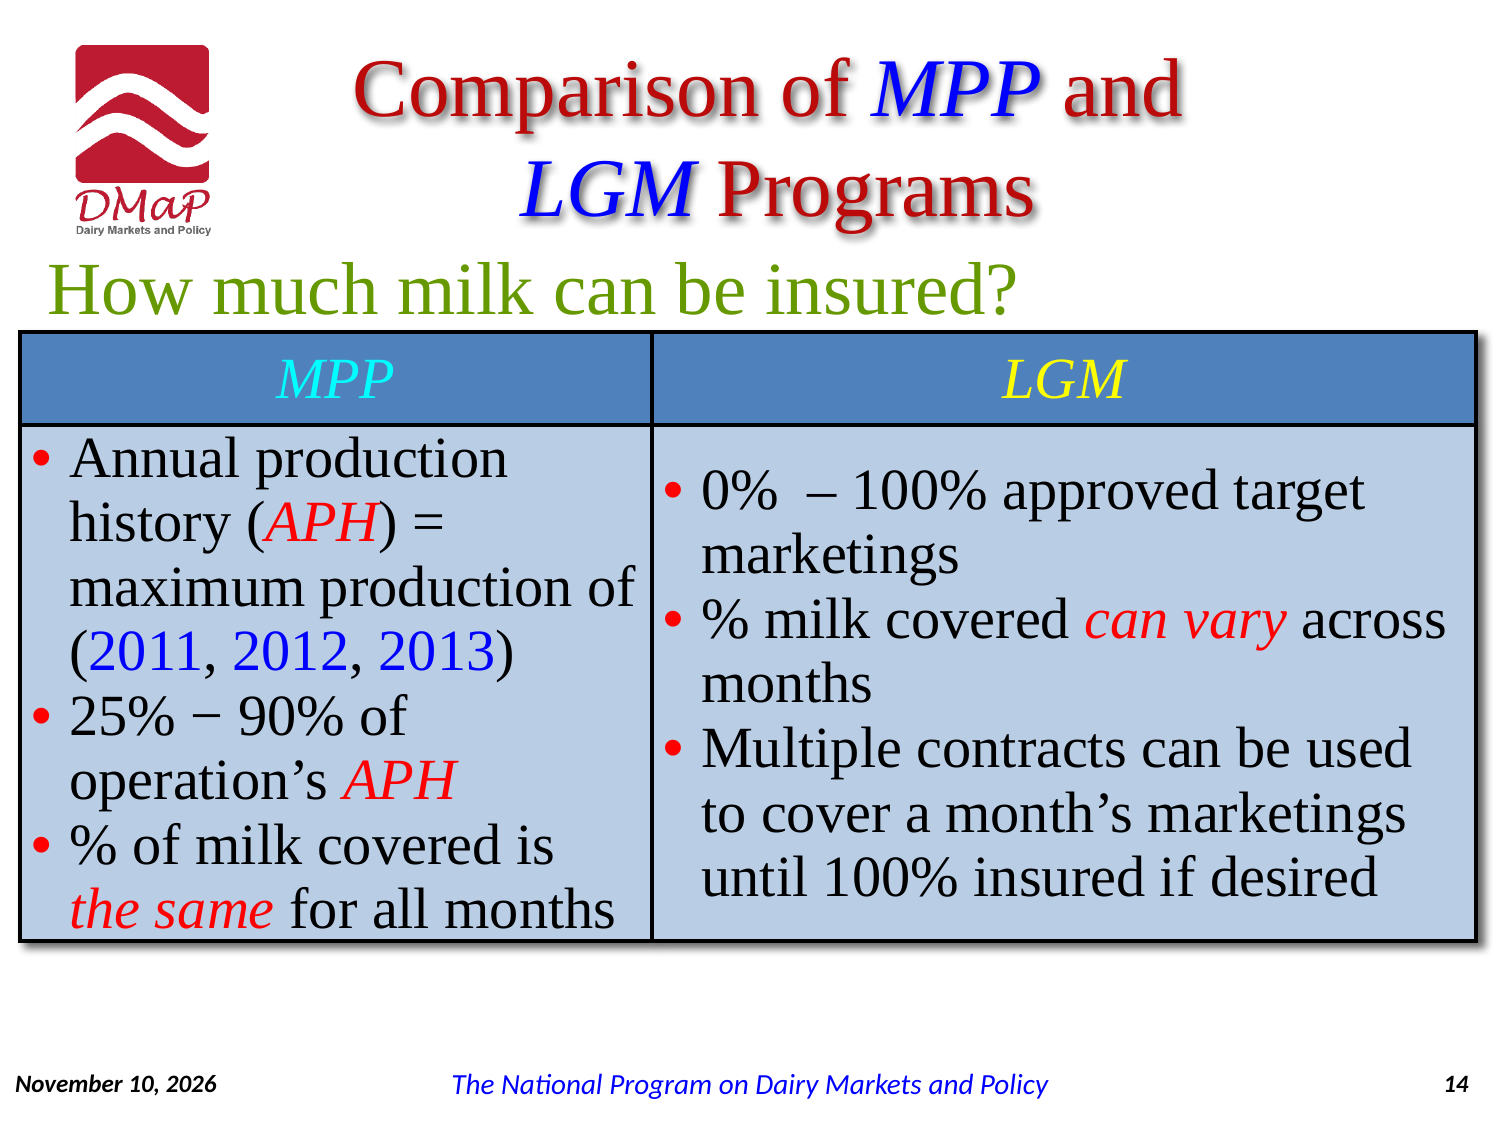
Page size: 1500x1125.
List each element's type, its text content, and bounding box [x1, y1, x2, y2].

table_cell 0% – 100% approved target marketings % milk covered can vary across months Multiple contracts can be used to cover a month’s marketings until 100% insured if desired [654, 427, 1474, 939]
text_box How much milk can be insured? [32, 232, 1035, 338]
table_cell Annual production history (APH) = maximum production of (2011, 2012, 2013) 25% − 90% of operation’s APH % of milk covered is the same for all months [22, 427, 650, 939]
table_header MPP [22, 334, 650, 423]
footer The National Program on Dairy Markets and Policy [432, 1064, 1068, 1101]
picture [75, 45, 211, 232]
text_box Comparison of MPP and LGM Programs [160, 39, 1376, 227]
table_header LGM [654, 334, 1474, 423]
slide_number 14 [1366, 1063, 1484, 1101]
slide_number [0, 1063, 241, 1101]
